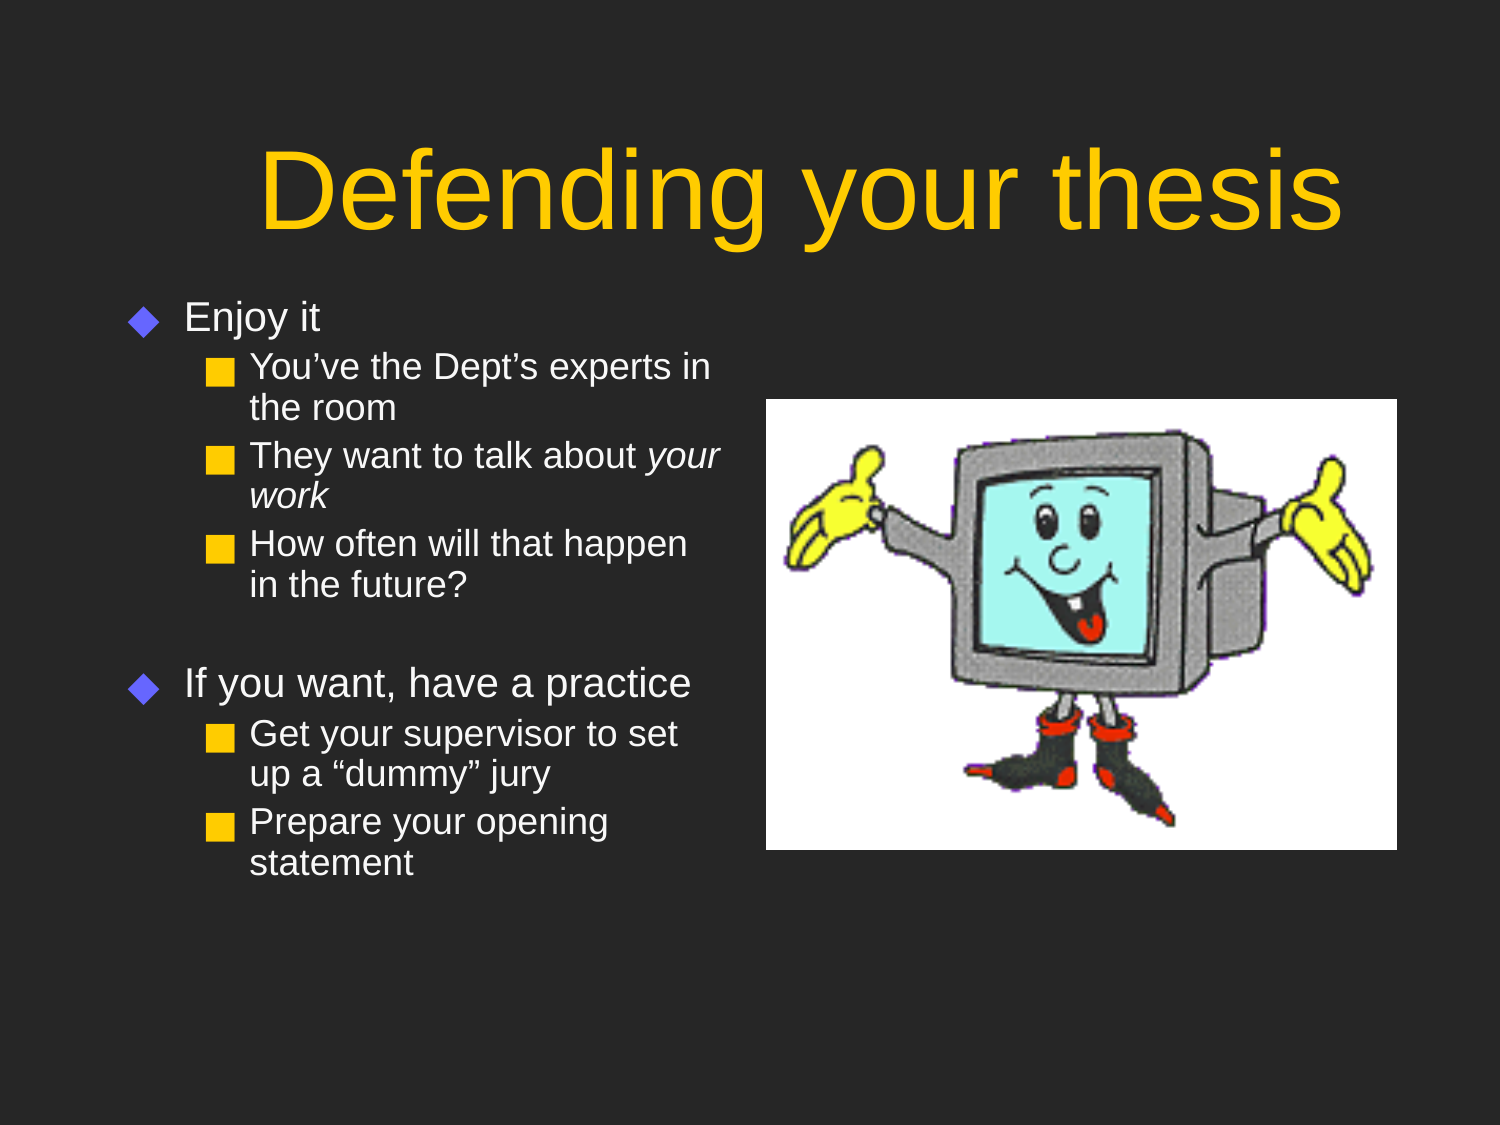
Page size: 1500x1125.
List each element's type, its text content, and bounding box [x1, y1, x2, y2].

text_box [766, 399, 1397, 851]
list Enjoy it You’ve the Dept’s experts in the room They want to talk about your work How often will that happen in the future? If you want, have a practice Get your supervisor to set up a “dummy” jury Prepare your opening statement [112, 287, 742, 963]
title Defending your thesis [197, 51, 1361, 262]
